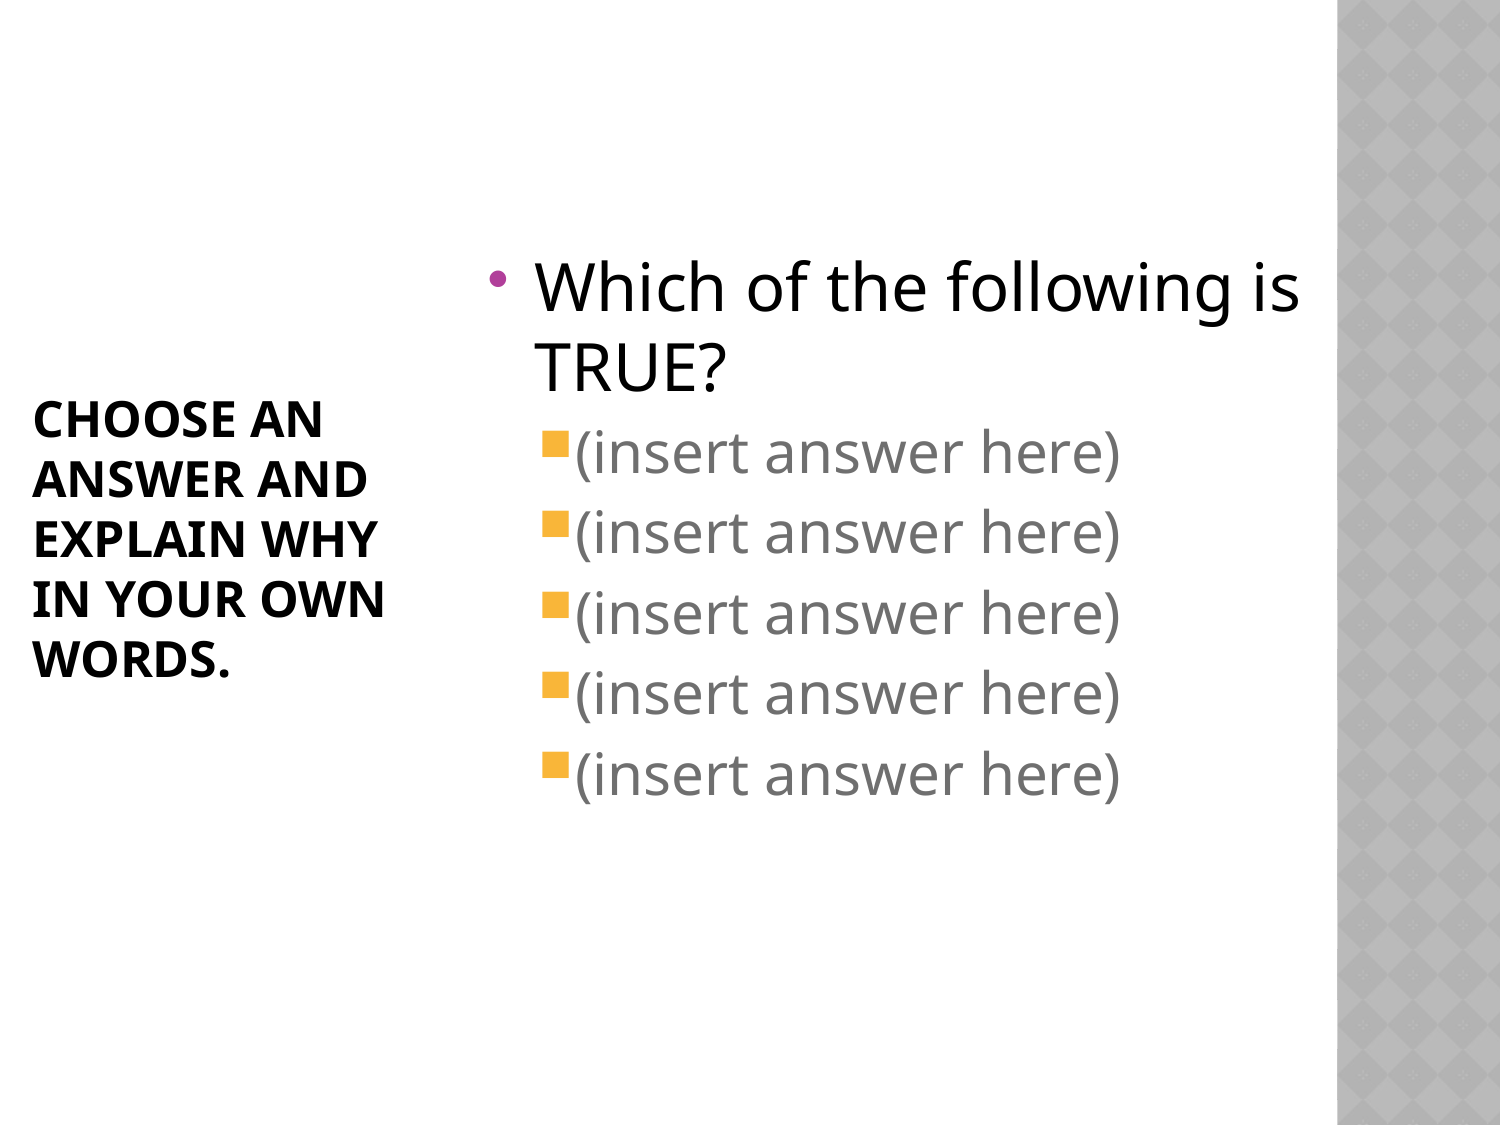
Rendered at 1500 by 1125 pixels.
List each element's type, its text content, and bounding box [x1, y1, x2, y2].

title Choose an answer and explain why in your own words. [24, 337, 415, 688]
list Which of the following is TRUE? (insert answer here) (insert answer here) (insert answer here) (insert answer here) (insert answer here) [474, 237, 1425, 1005]
